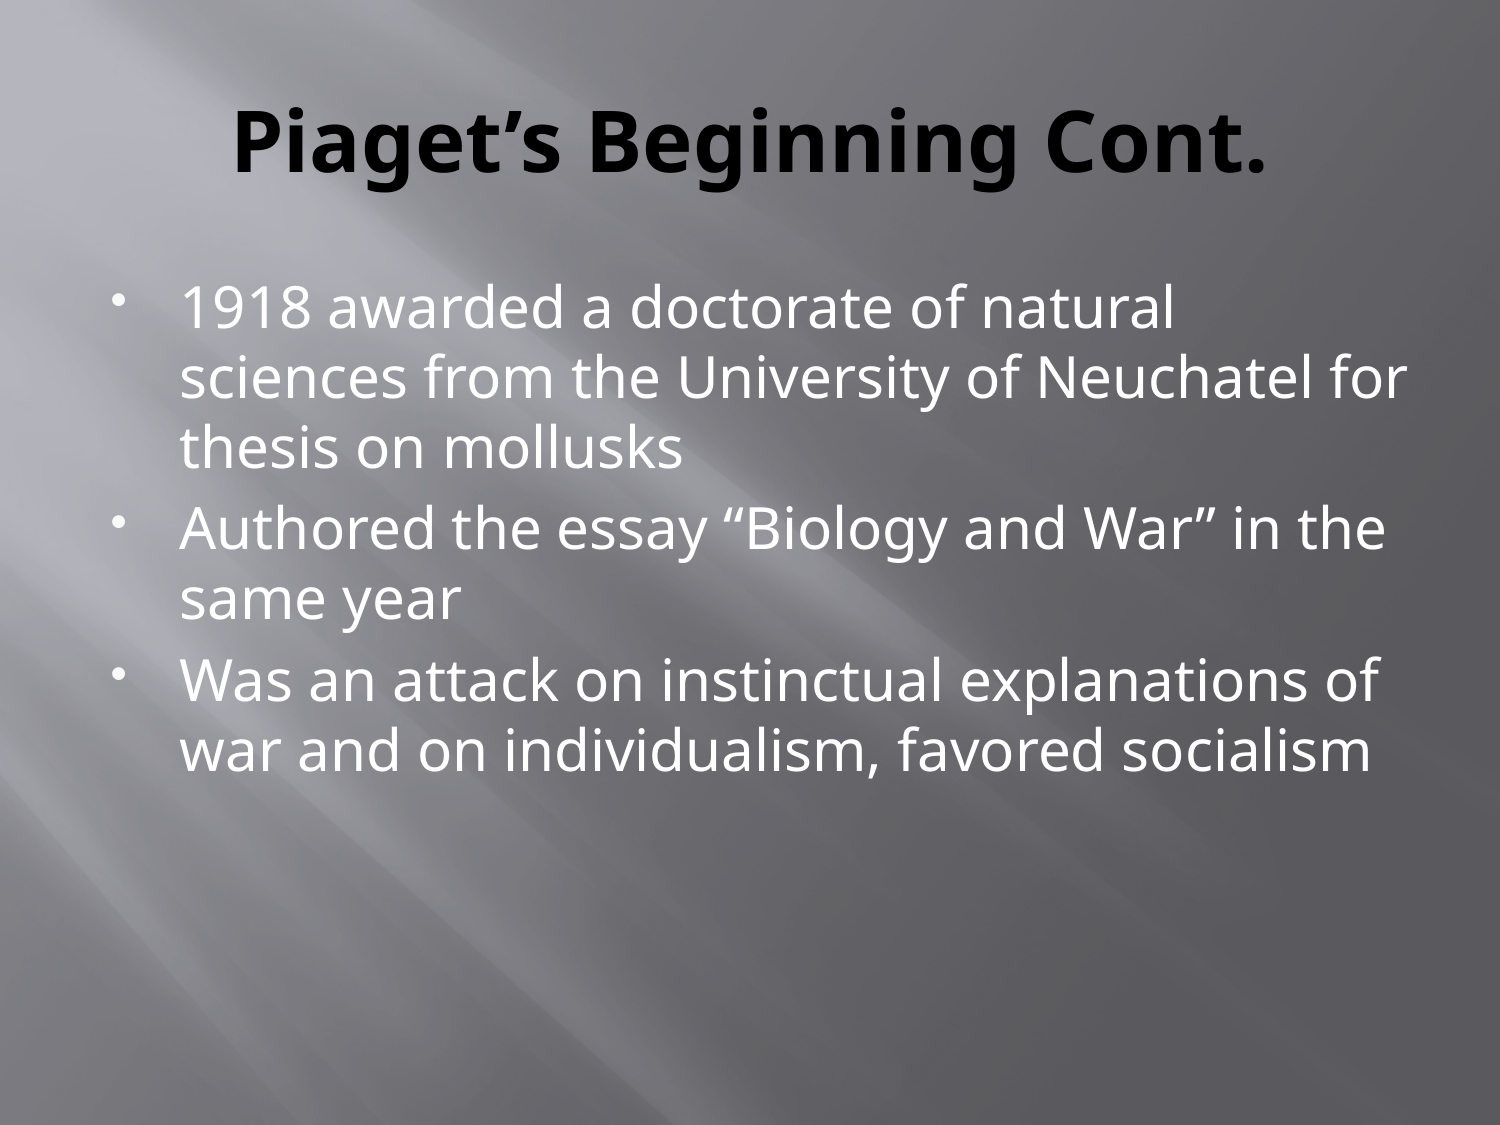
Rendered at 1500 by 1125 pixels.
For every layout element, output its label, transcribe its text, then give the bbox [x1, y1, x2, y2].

title Piaget’s Beginning Cont. [75, 45, 1425, 233]
list 1918 awarded a doctorate of natural sciences from the University of Neuchatel for thesis on mollusks Authored the essay “Biology and War” in the same year Was an attack on instinctual explanations of war and on individualism, favored socialism [75, 262, 1425, 1035]
